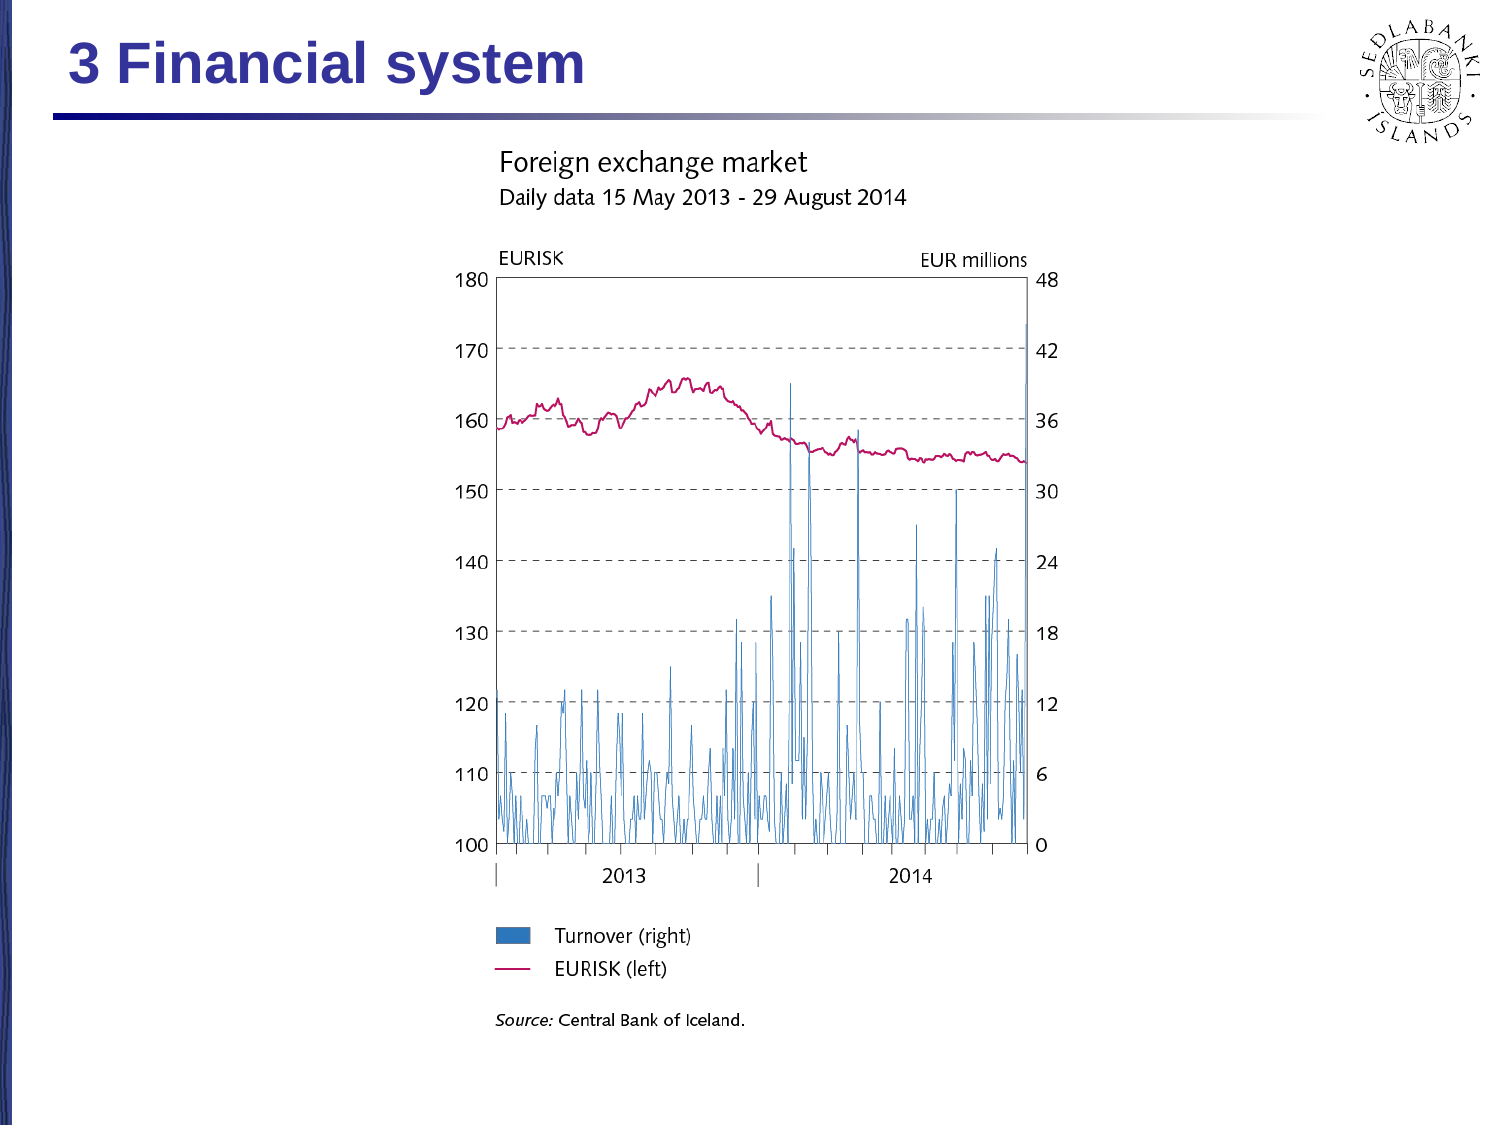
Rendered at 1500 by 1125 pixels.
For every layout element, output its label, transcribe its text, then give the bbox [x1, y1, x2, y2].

picture [1357, 18, 1482, 149]
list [453, 148, 1059, 1059]
picture [0, 0, 12, 1125]
title 3 Financial system [52, 10, 1330, 111]
